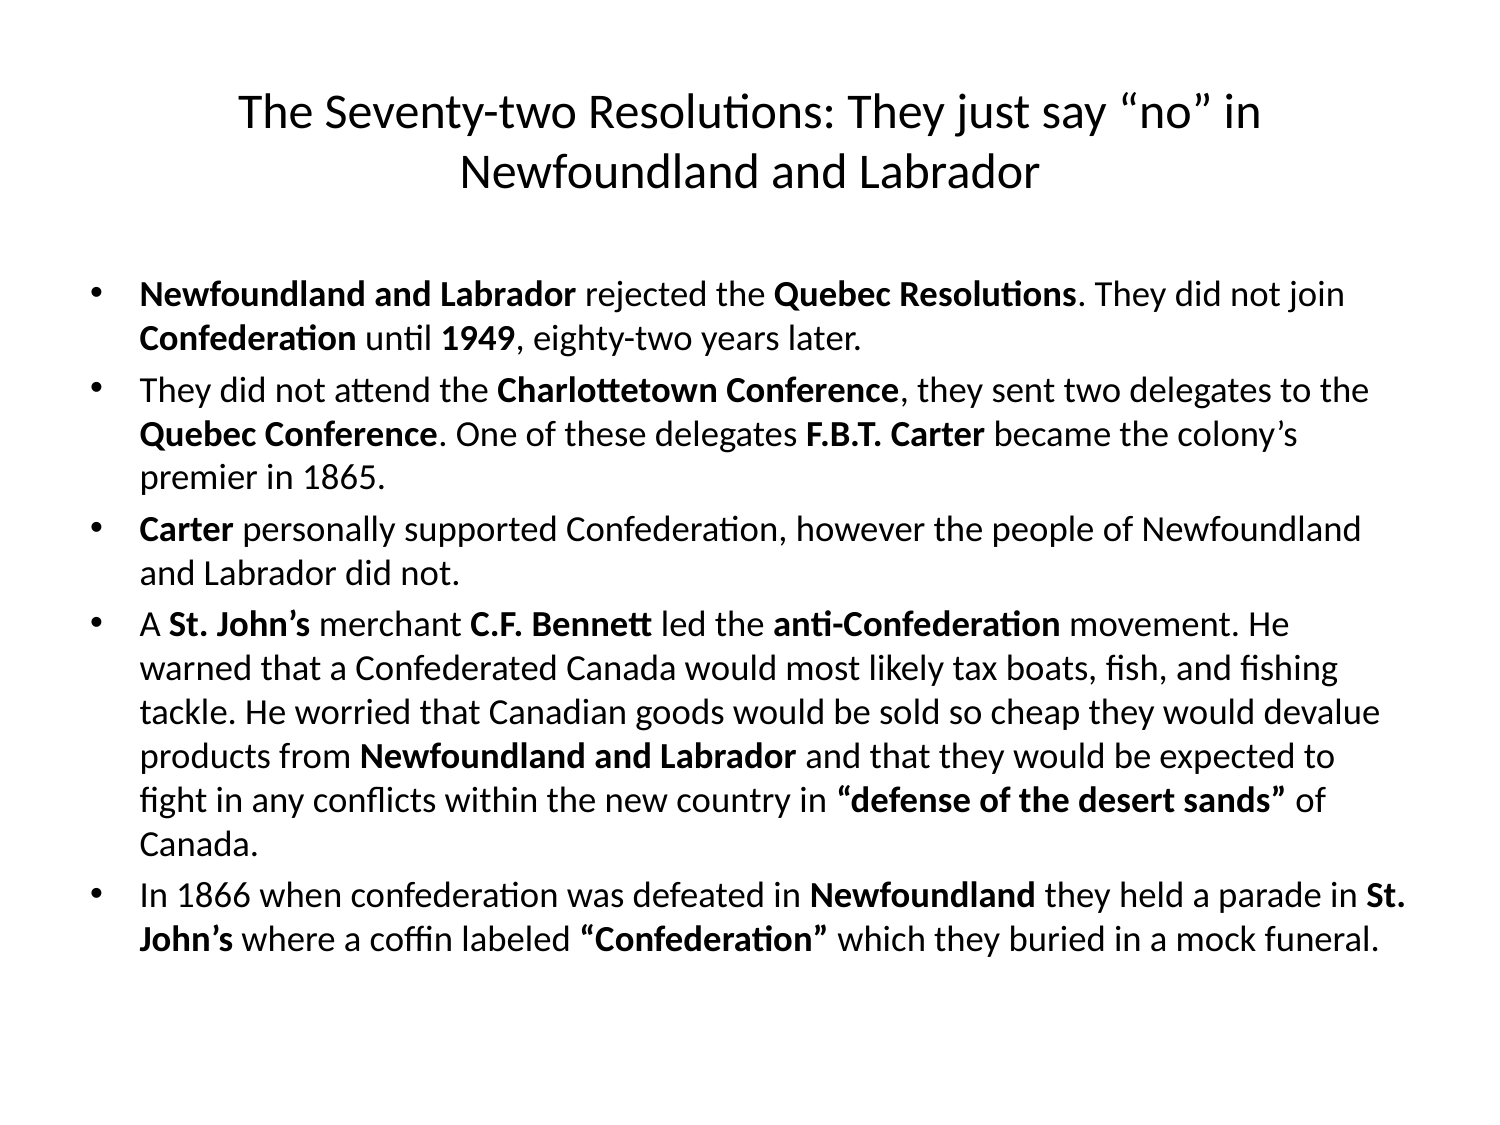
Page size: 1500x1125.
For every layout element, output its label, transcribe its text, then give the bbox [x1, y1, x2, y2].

title The Seventy-two Resolutions: They just say “no” in Newfoundland and Labrador [75, 45, 1425, 233]
list Newfoundland and Labrador rejected the Quebec Resolutions. They did not join Confederation until 1949, eighty-two years later. They did not attend the Charlottetown Conference, they sent two delegates to the Quebec Conference. One of these delegates F.B.T. Carter became the colony’s premier in 1865. Carter personally supported Confederation, however the people of Newfoundland and Labrador did not. A St. John’s merchant C.F. Bennett led the anti-Confederation movement. He warned that a Confederated Canada would most likely tax boats, fish, and fishing tackle. He worried that Canadian goods would be sold so cheap they would devalue products from Newfoundland and Labrador and that they would be expected to fight in any conflicts within the new country in “defense of the desert sands” of Canada. In 1866 when confederation was defeated in Newfoundland they held a parade in St. John’s where a coffin labeled “Confederation” which they buried in a mock funeral. [75, 262, 1425, 1005]
